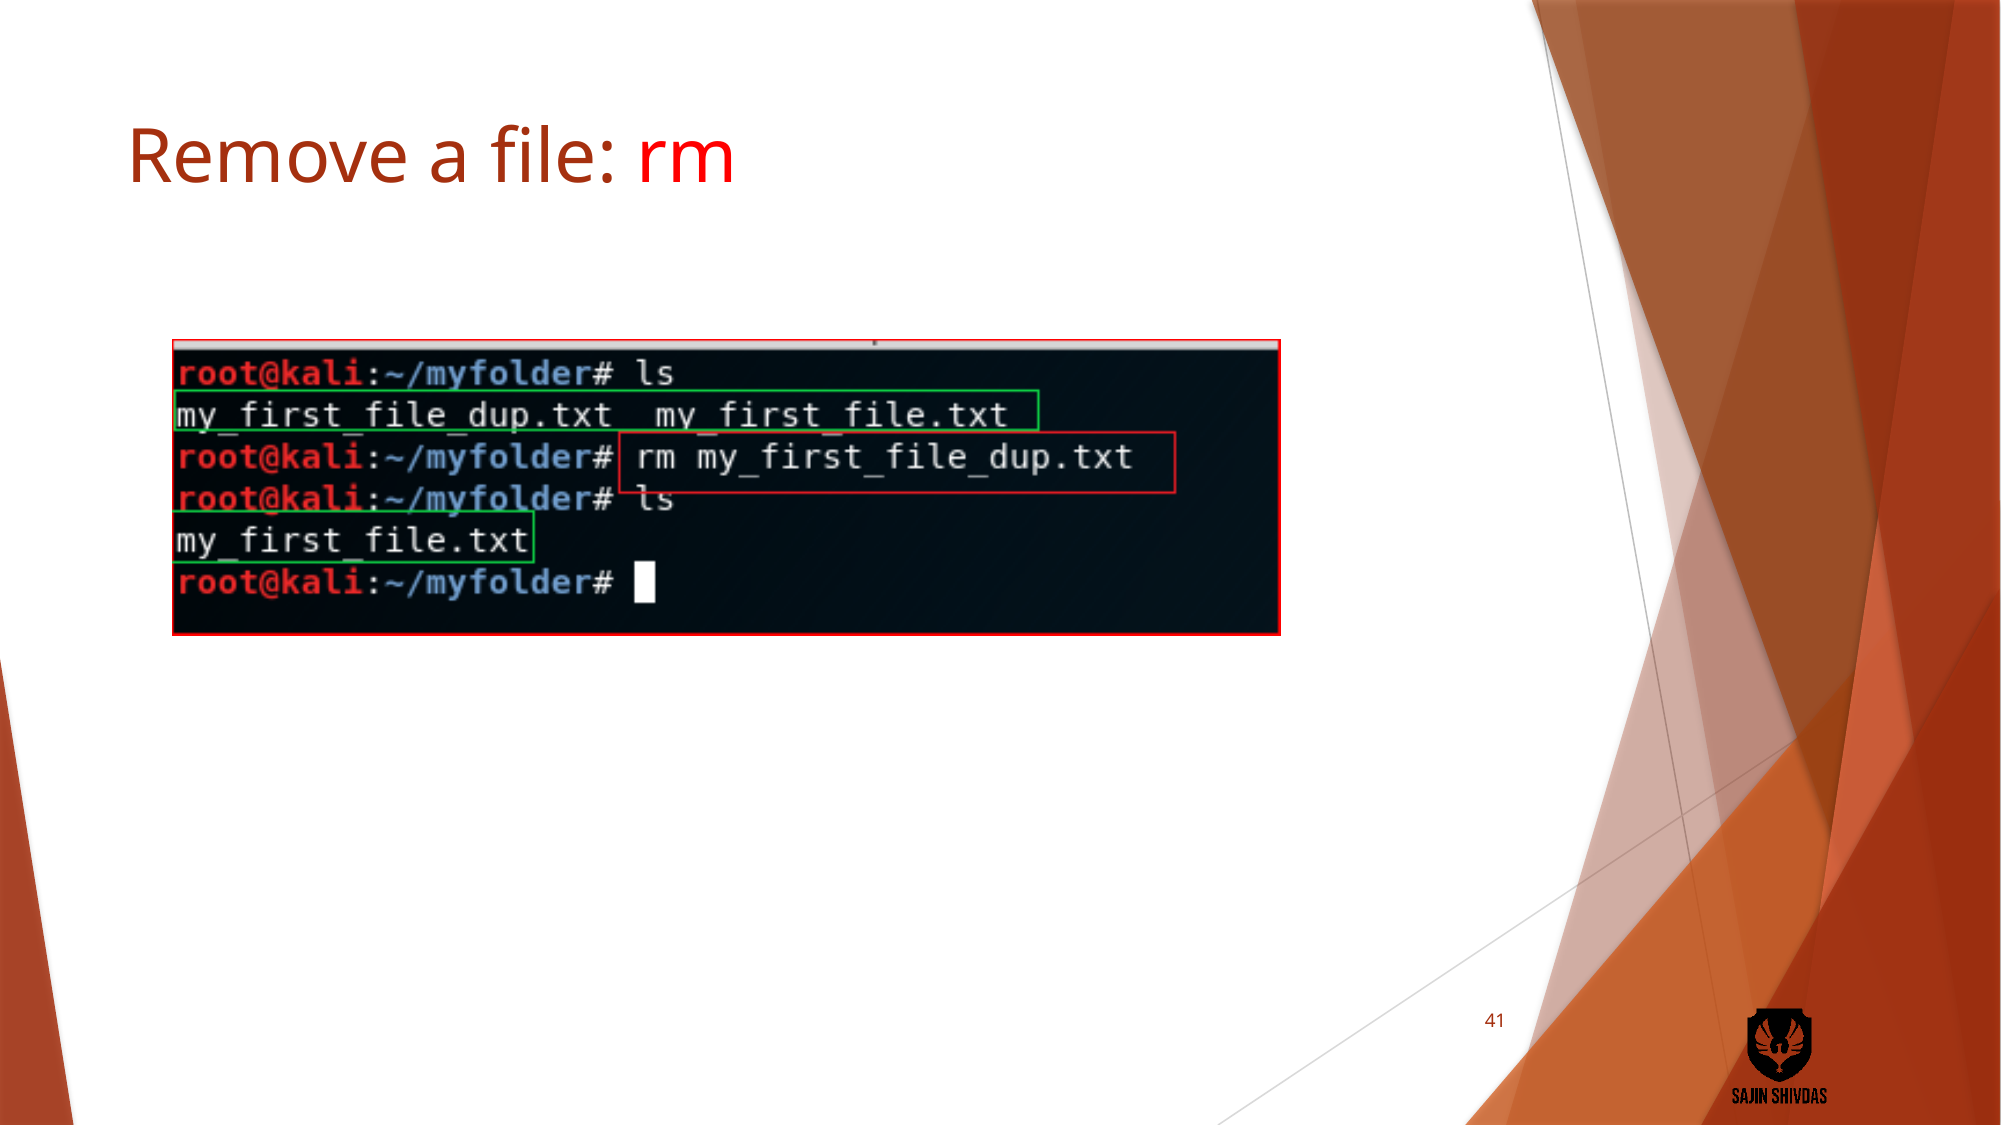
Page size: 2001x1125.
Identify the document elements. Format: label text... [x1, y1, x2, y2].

title Remove a file: rm [111, 99, 1522, 317]
picture [171, 338, 1281, 636]
picture [1721, 998, 1840, 1116]
slide_number 41 [1409, 991, 1522, 1051]
